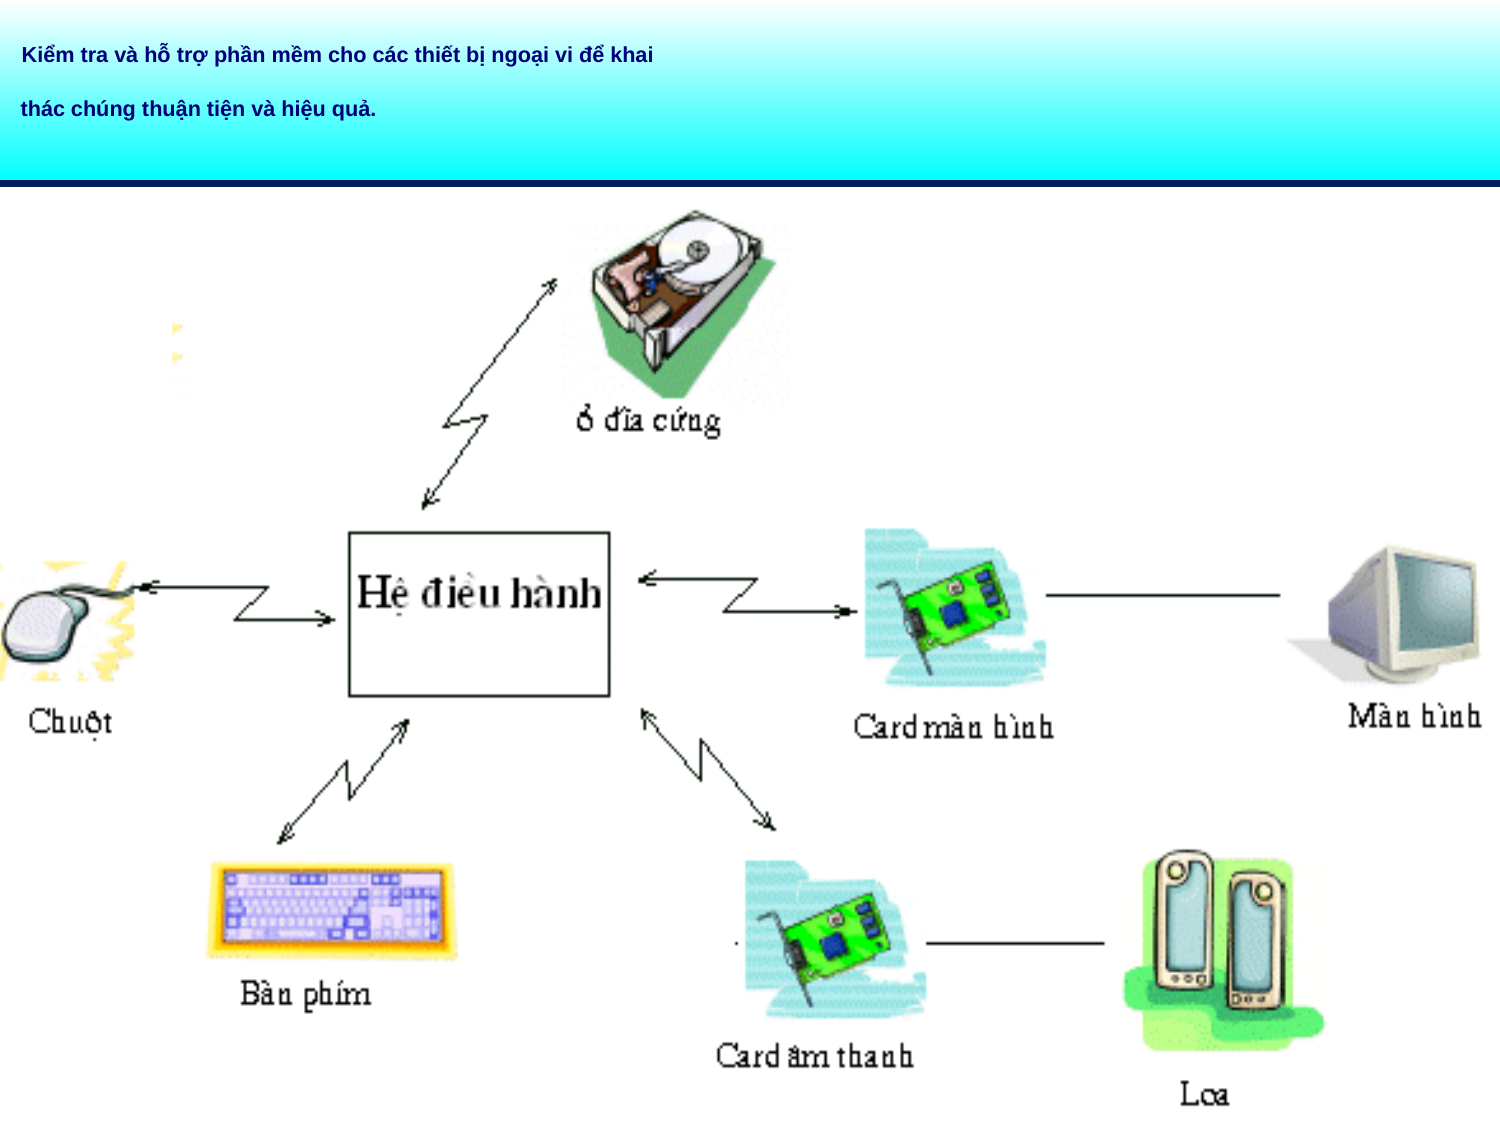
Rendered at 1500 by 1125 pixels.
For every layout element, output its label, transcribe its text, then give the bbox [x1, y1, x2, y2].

text_box Kiểm tra và hỗ trợ phần mềm cho các thiết bị ngoại vi để khai thác chúng thuận tiện và hiệu quả. [0, 0, 1500, 180]
picture [0, 187, 1500, 1125]
